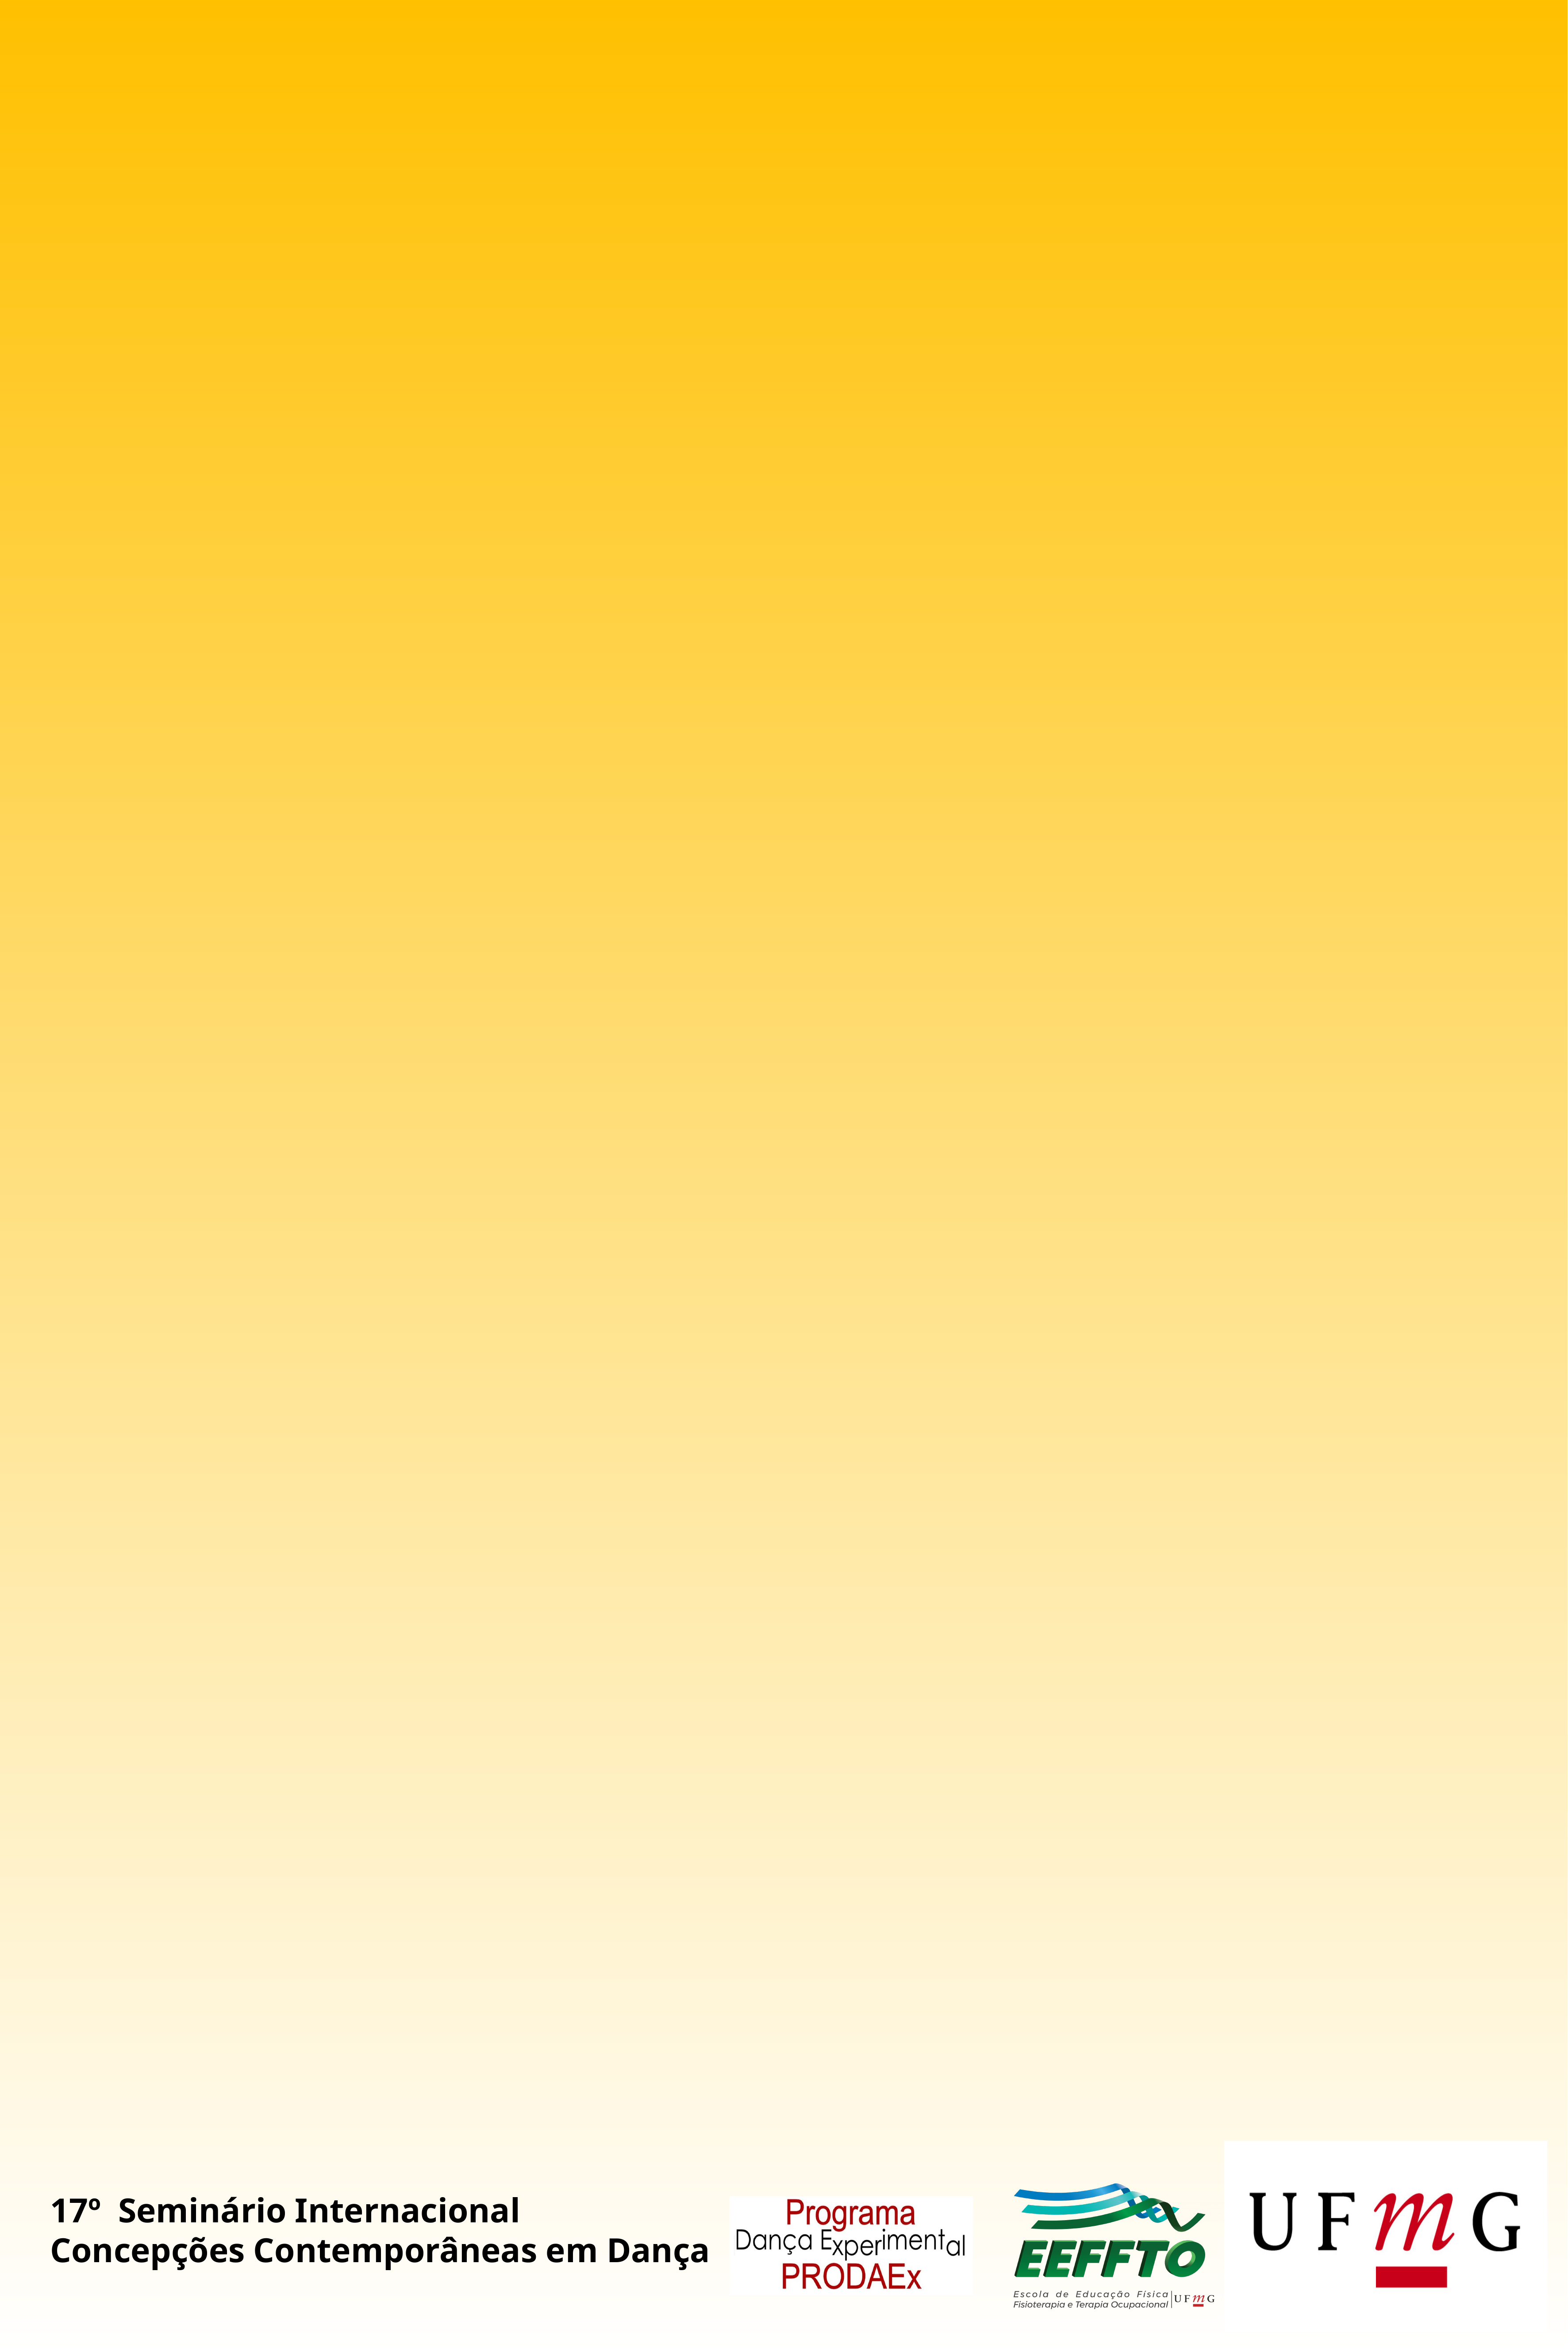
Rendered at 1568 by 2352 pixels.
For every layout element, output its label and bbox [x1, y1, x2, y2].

text_box [0, 2106, 1568, 2352]
